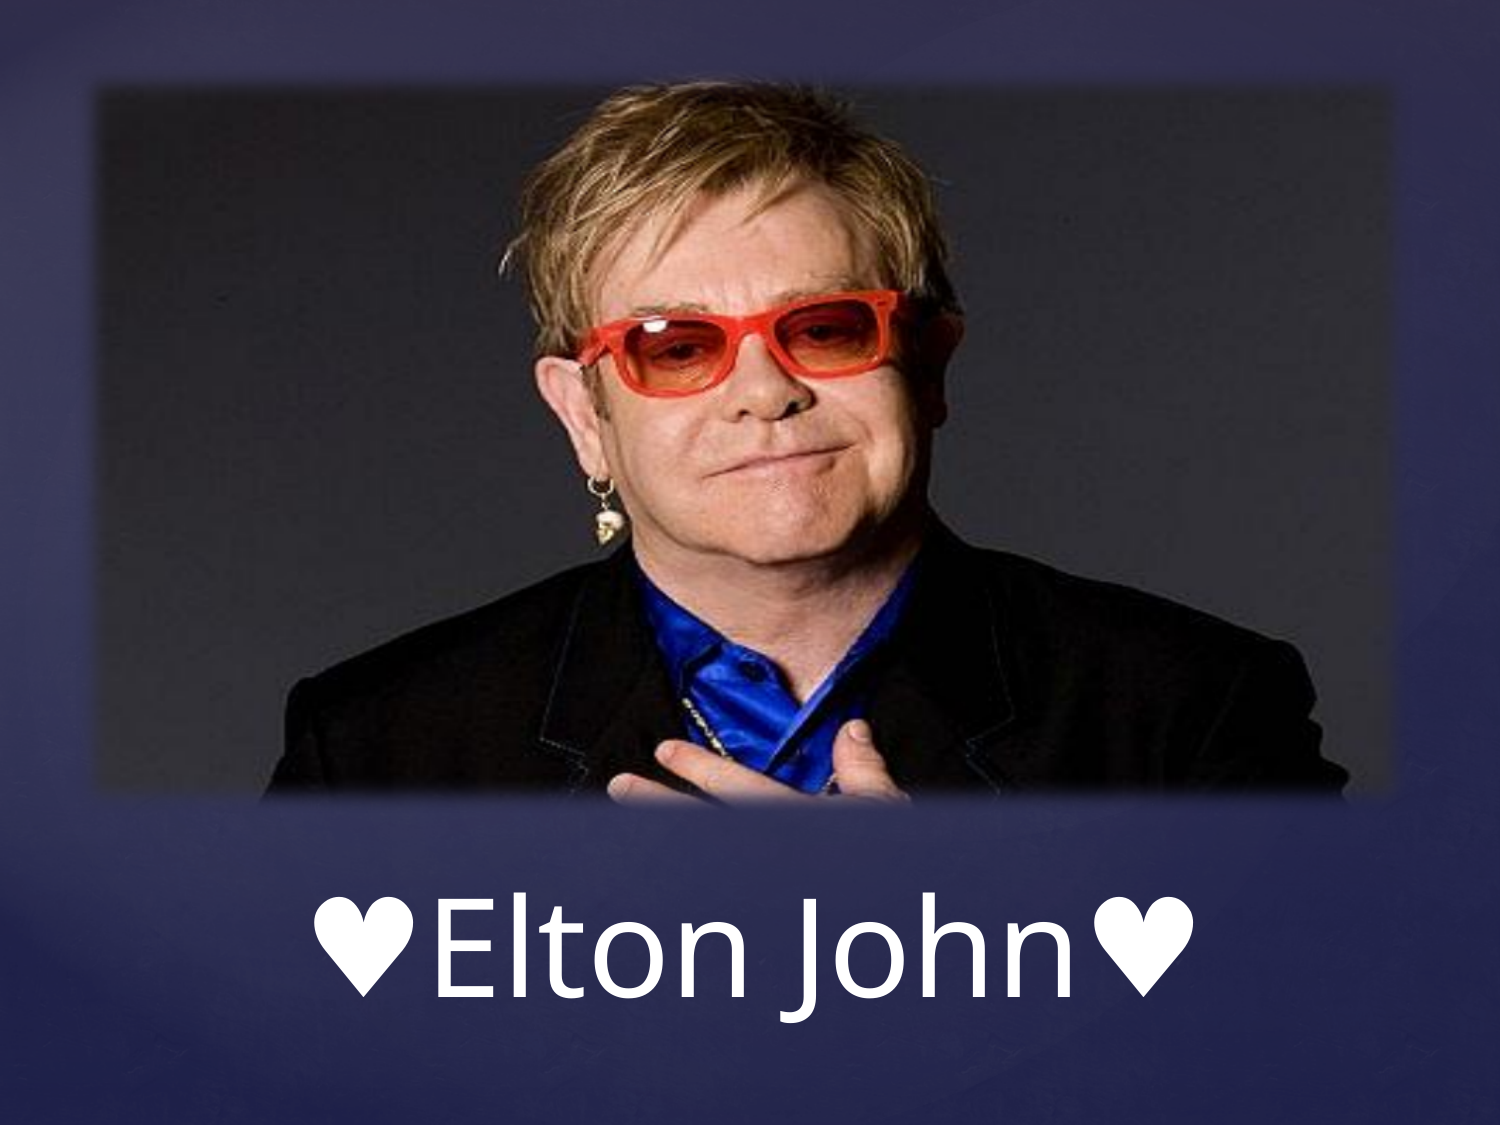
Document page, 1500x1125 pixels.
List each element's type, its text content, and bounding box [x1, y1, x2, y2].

title ♥Elton John♥ [123, 834, 1385, 1033]
picture [76, 65, 1413, 813]
